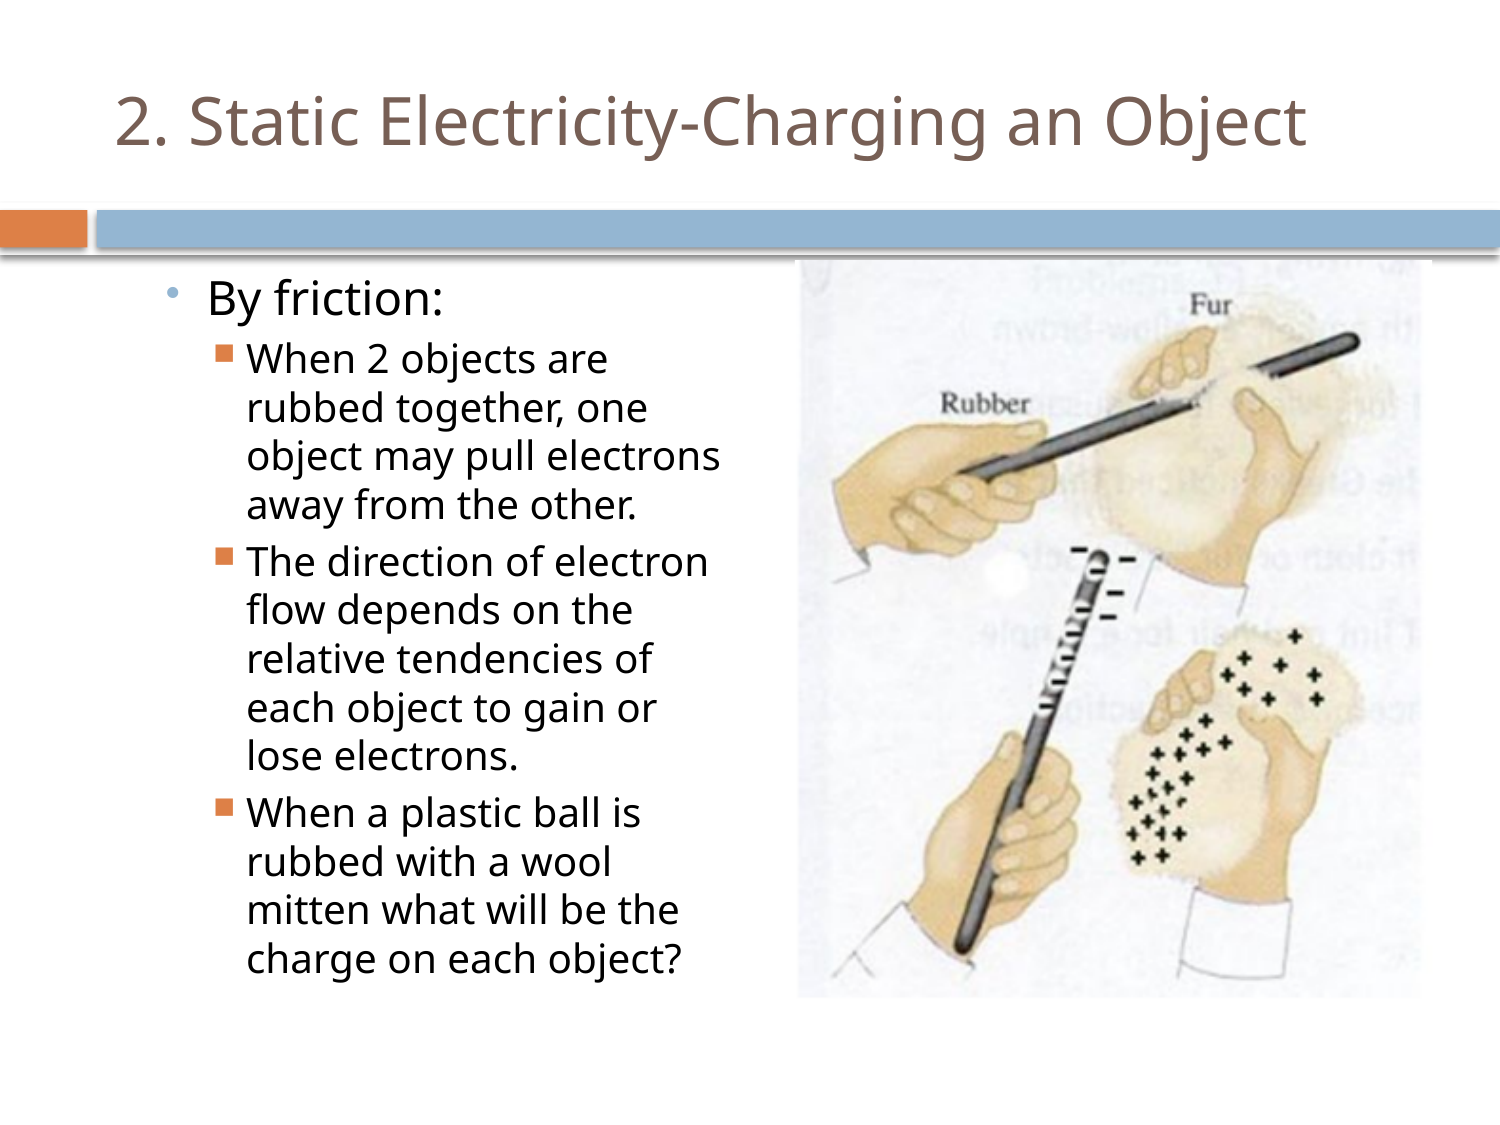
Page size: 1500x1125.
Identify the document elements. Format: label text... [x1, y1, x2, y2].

list By friction: When 2 objects are rubbed together, one object may pull electrons away from the other. The direction of electron flow depends on the relative tendencies of each object to gain or lose electrons. When a plastic ball is rubbed with a wool mitten what will be the charge on each object? [99, 260, 738, 1011]
title 2. Static Electricity-Charging an Object [99, 37, 1438, 200]
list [794, 260, 1433, 1011]
